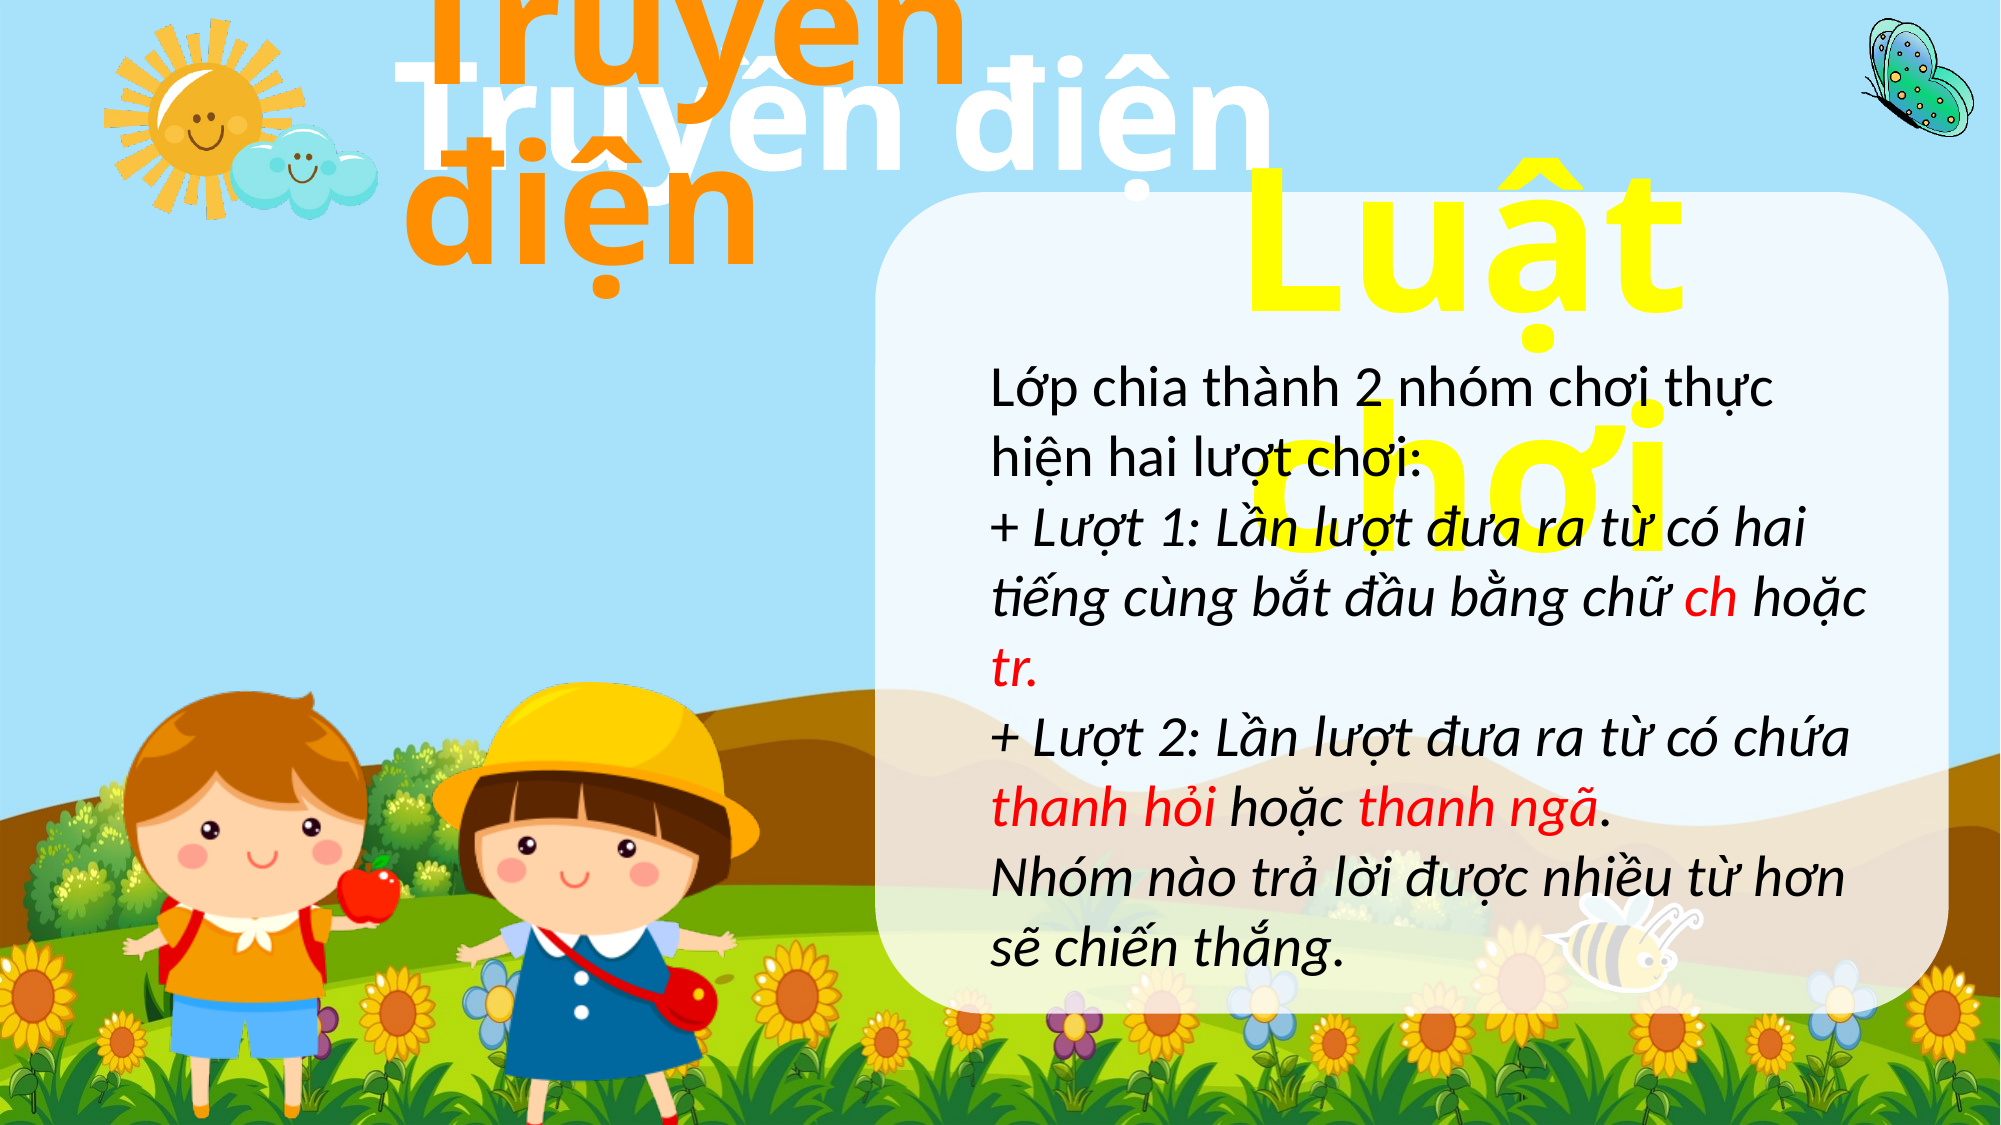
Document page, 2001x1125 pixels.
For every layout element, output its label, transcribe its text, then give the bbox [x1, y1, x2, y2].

text_box Lớp chia thành 2 nhóm chơi thực hiện hai lượt chơi: + Lượt 1: Lần lượt đưa ra từ có hai tiếng cùng bắt đầu bằng chữ ch hoặc tr. + Lượt 2: Lần lượt đưa ra từ có chứa thanh hỏi hoặc thanh ngã. Nhóm nào trả lời được nhiều từ hơn sẽ chiến thắng. [975, 340, 1893, 986]
text_box [874, 277, 1950, 1015]
picture [1545, 881, 1692, 991]
text_box Luật chơi [977, 103, 1948, 599]
picture [0, 0, 2001, 1125]
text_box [377, 0, 1388, 277]
